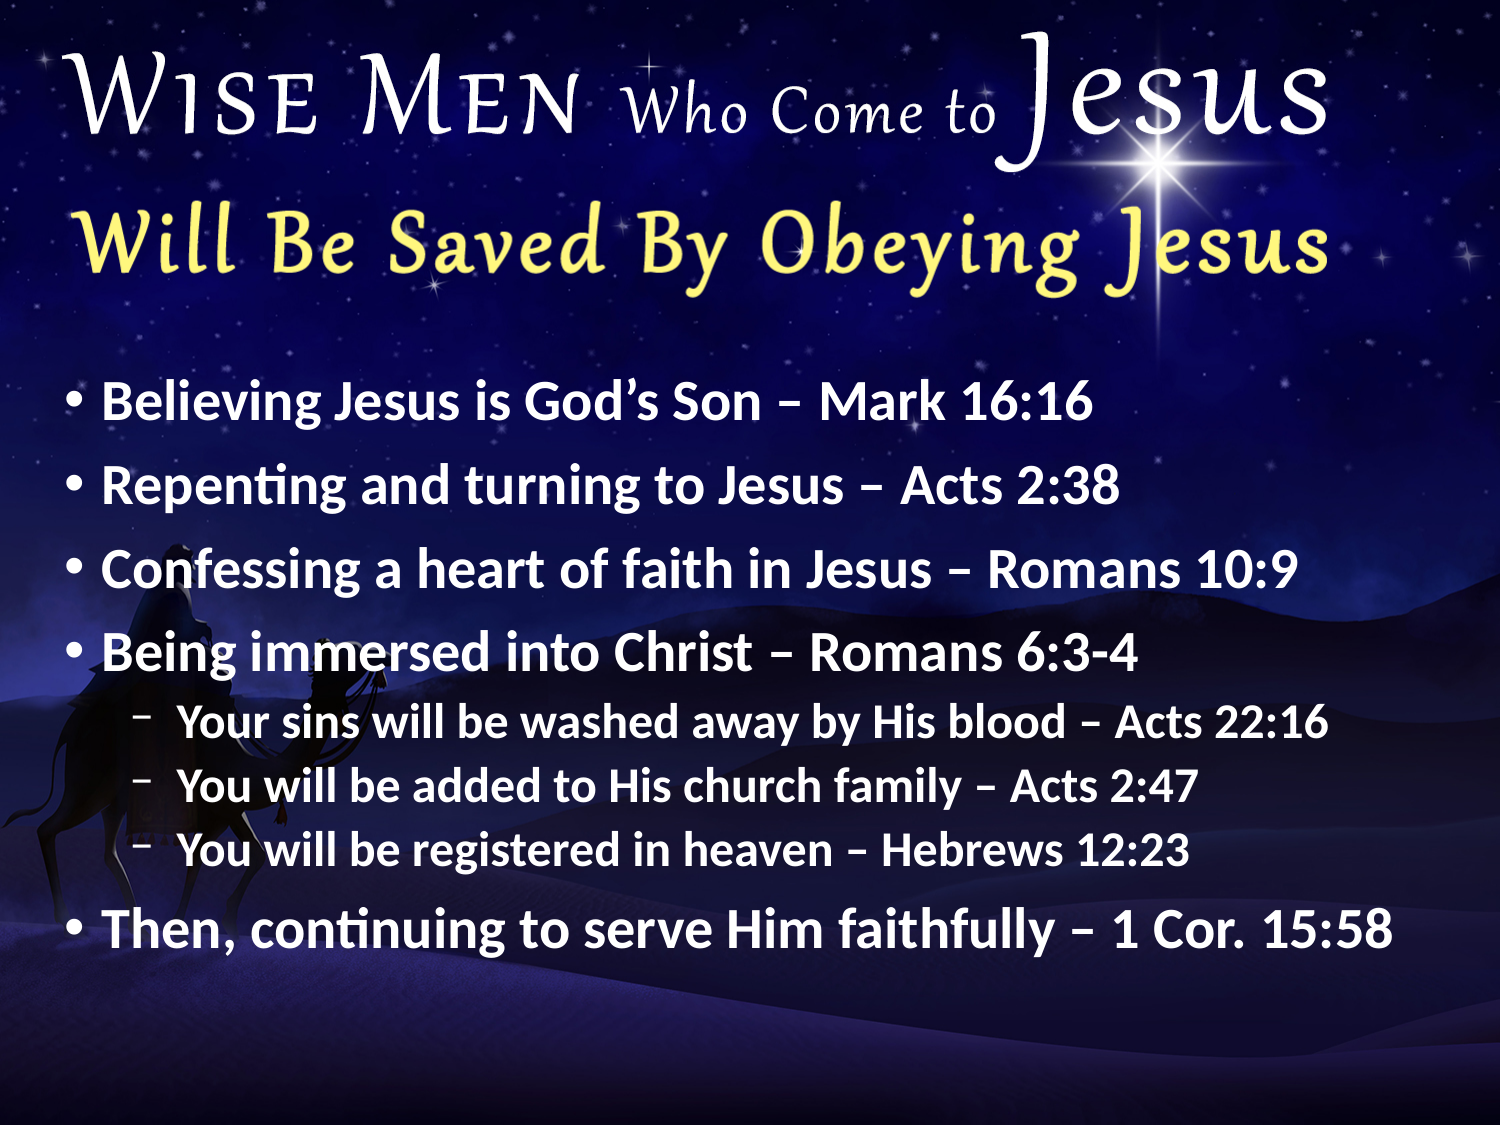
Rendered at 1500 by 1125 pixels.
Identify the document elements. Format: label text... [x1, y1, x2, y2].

picture [0, 0, 1500, 1125]
list Believing Jesus is God’s Son – Mark 16:16 Repenting and turning to Jesus – Acts 2:38 Confessing a heart of faith in Jesus – Romans 10:9 Being immersed into Christ – Romans 6:3-4 Your sins will be washed away by His blood – Acts 22:16 You will be added to His church family – Acts 2:47 You will be registered in heaven – Hebrews 12:23 Then, continuing to serve Him faithfully – 1 Cor. 15:58 [49, 362, 1483, 1125]
